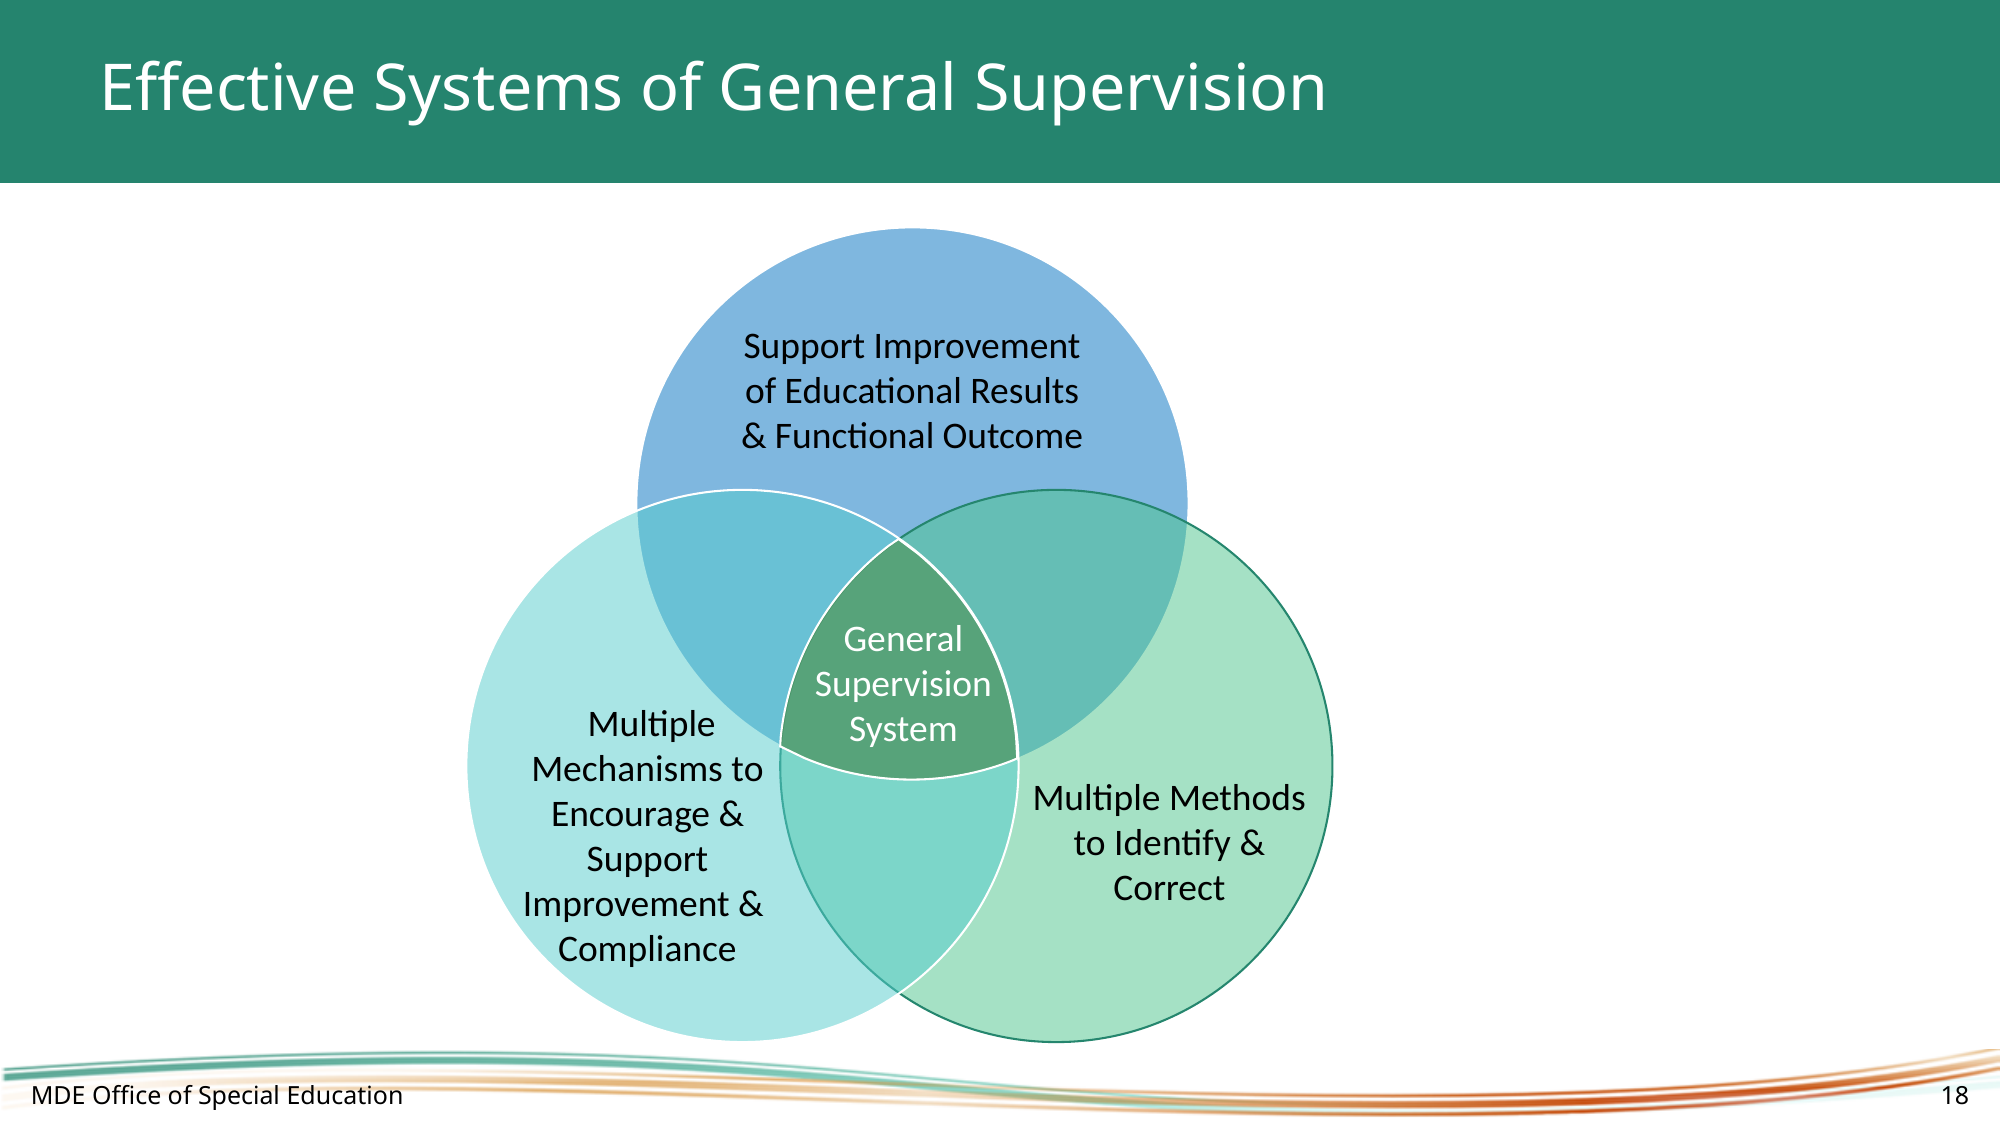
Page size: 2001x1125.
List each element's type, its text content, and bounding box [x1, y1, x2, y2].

text_box [635, 226, 1190, 537]
text_box [900, 822, 1290, 1044]
text_box Multiple Methods to Identify & Correct [1015, 765, 1324, 916]
text_box [828, 537, 968, 606]
title Effective Systems of General Supervision (2) [84, 47, 1570, 133]
text_box [799, 757, 1019, 781]
footer MDE Office of Special Education [15, 1065, 691, 1125]
text_box Support Improvement of Educational Results & Functional Outcome [720, 313, 1104, 464]
text_box Multiple Mechanisms to Encourage & Support Improvement & Compliance [485, 691, 810, 976]
text_box [561, 759, 1020, 1044]
picture [0, 1049, 2000, 1125]
text_box General Supervision System [751, 606, 1056, 757]
text_box [900, 488, 1334, 839]
text_box [760, 598, 834, 606]
slide_number 18 [1534, 1066, 1985, 1125]
text_box [465, 488, 920, 869]
text_box [963, 598, 1038, 606]
